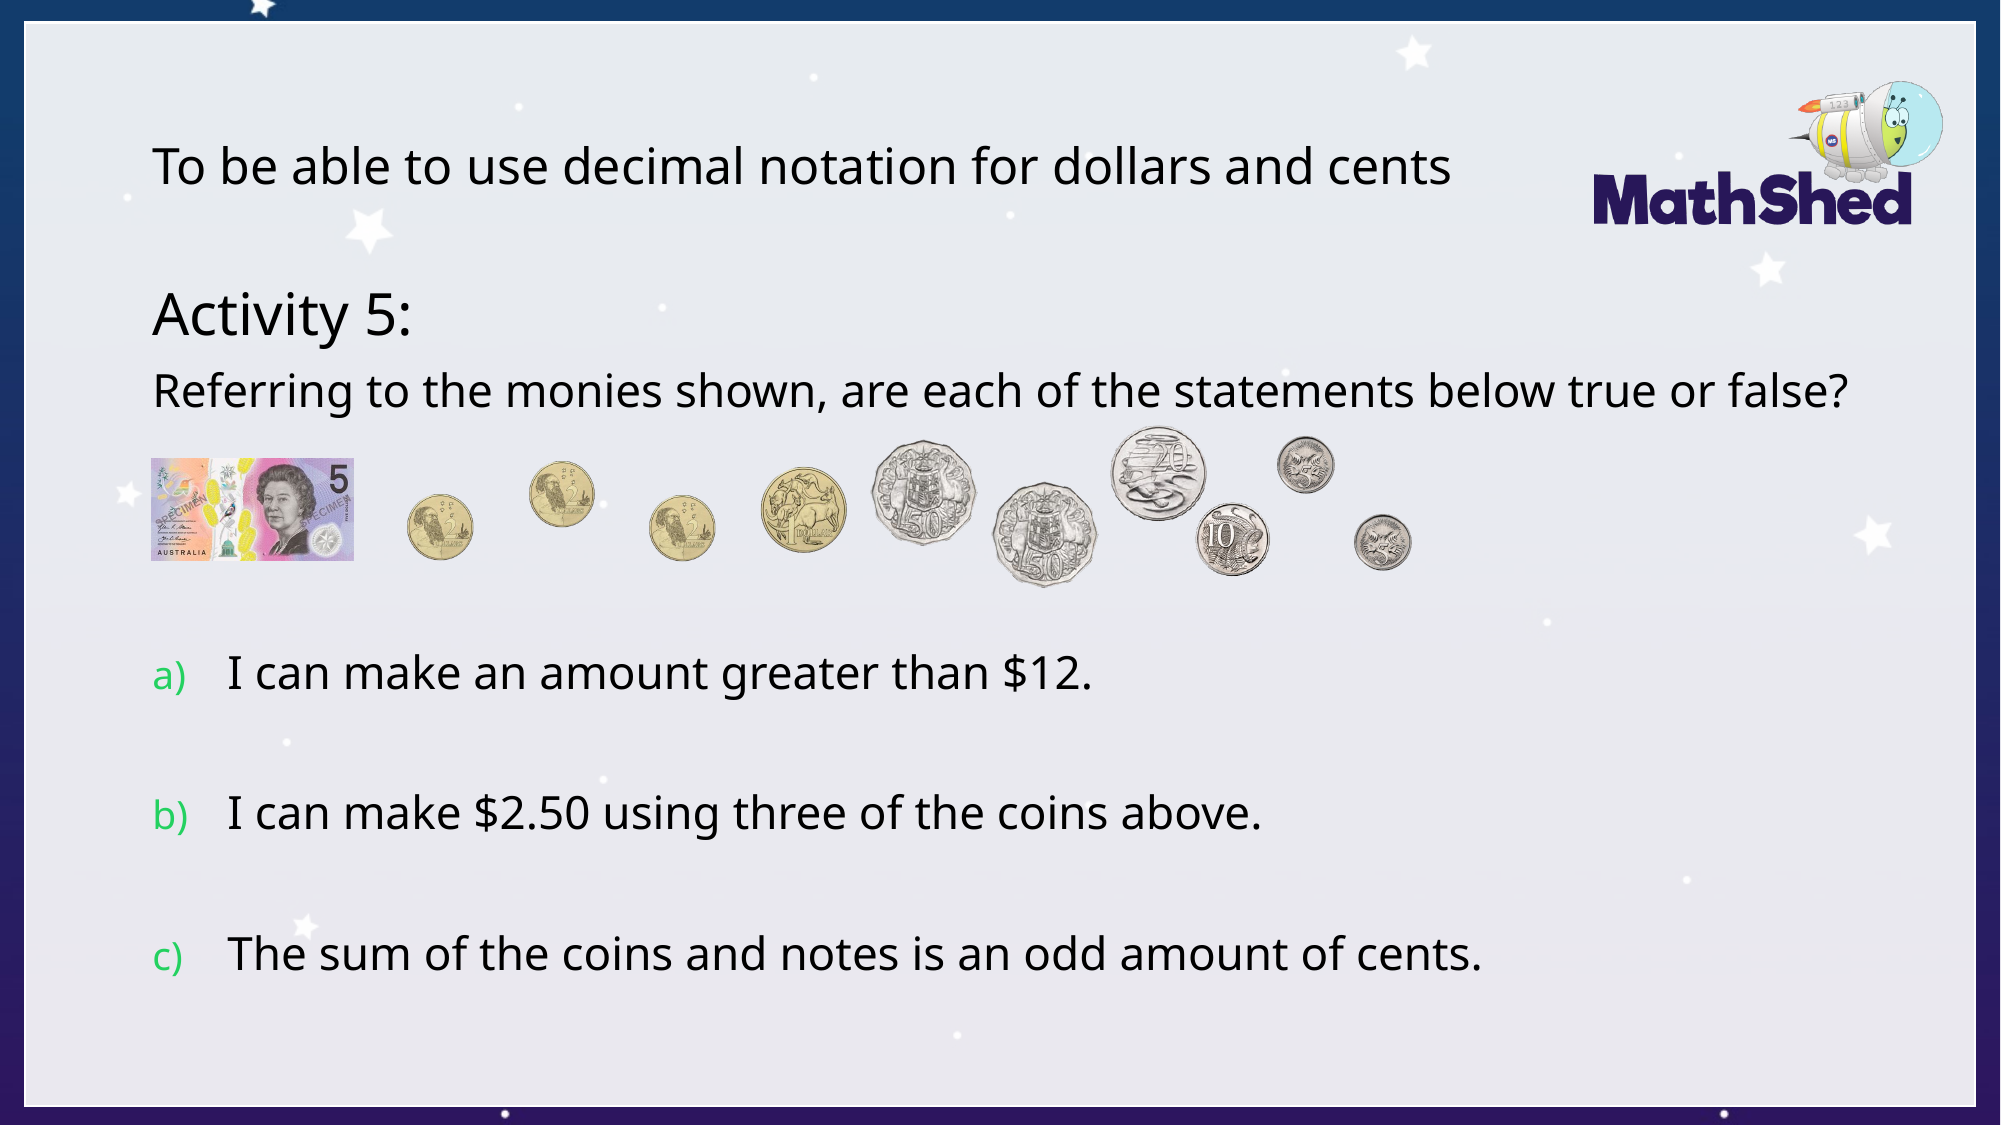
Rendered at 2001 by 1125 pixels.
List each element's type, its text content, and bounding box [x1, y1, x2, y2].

list Activity 5: Referring to the monies shown, are each of the statements below true or false? I can make an amount greater than $12. I can make $2.50 using three of the coins above. The sum of the coins and notes is an odd amount of cents. [137, 277, 1943, 992]
picture [0, 0, 2001, 1125]
title To be able to use decimal notation for dollars and cents [137, 59, 1578, 277]
